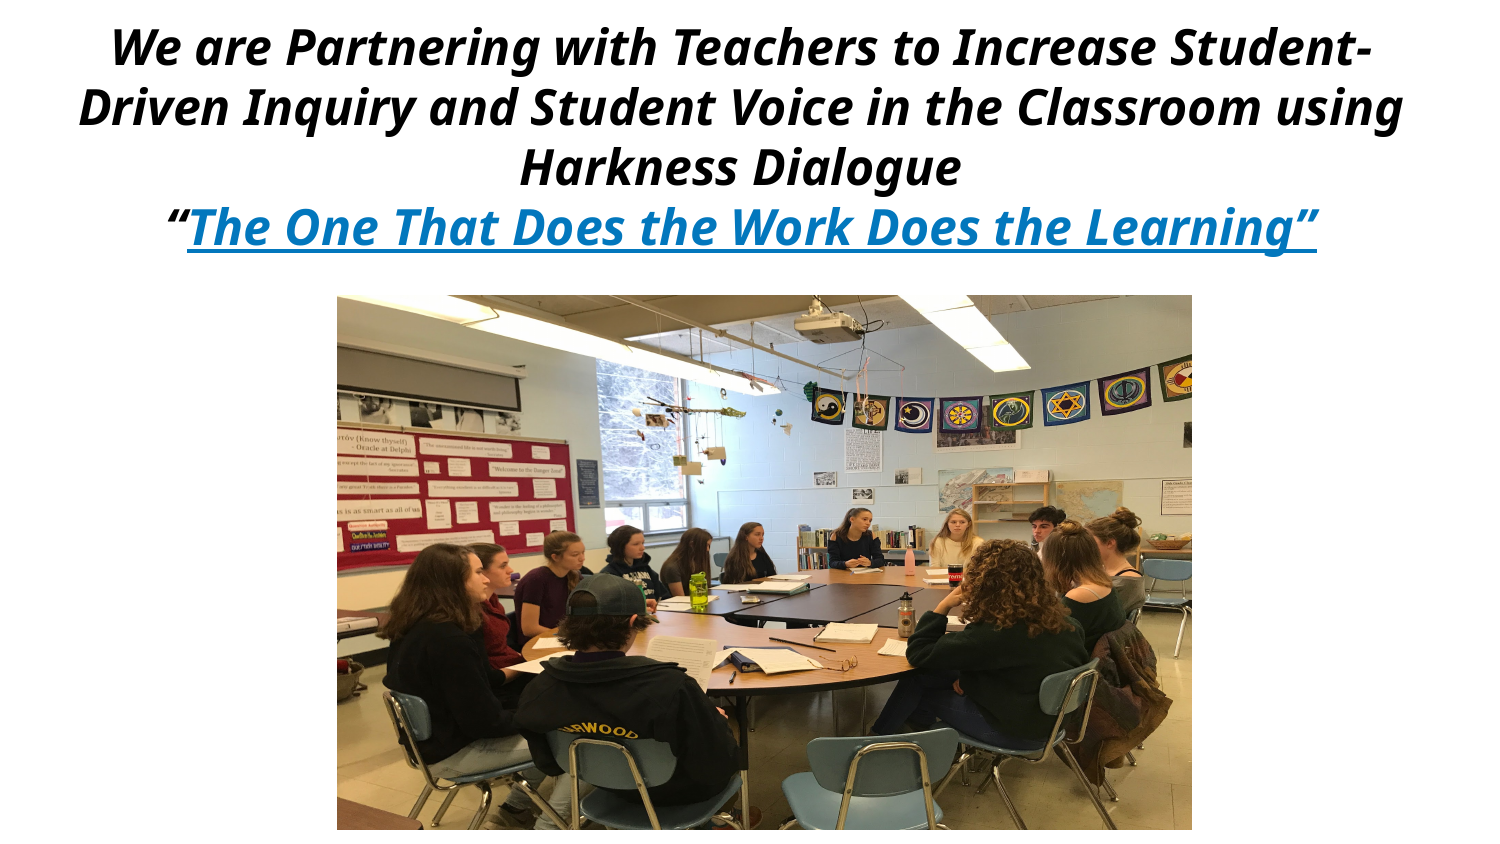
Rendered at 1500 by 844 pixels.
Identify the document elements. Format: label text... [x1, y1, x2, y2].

picture [337, 295, 1192, 830]
text_box We are Partnering with Teachers to Increase Student- Driven Inquiry and Student Voice in the Classroom using Harkness Dialogue “The One That Does the Work Does the Learning” [21, 0, 1461, 268]
